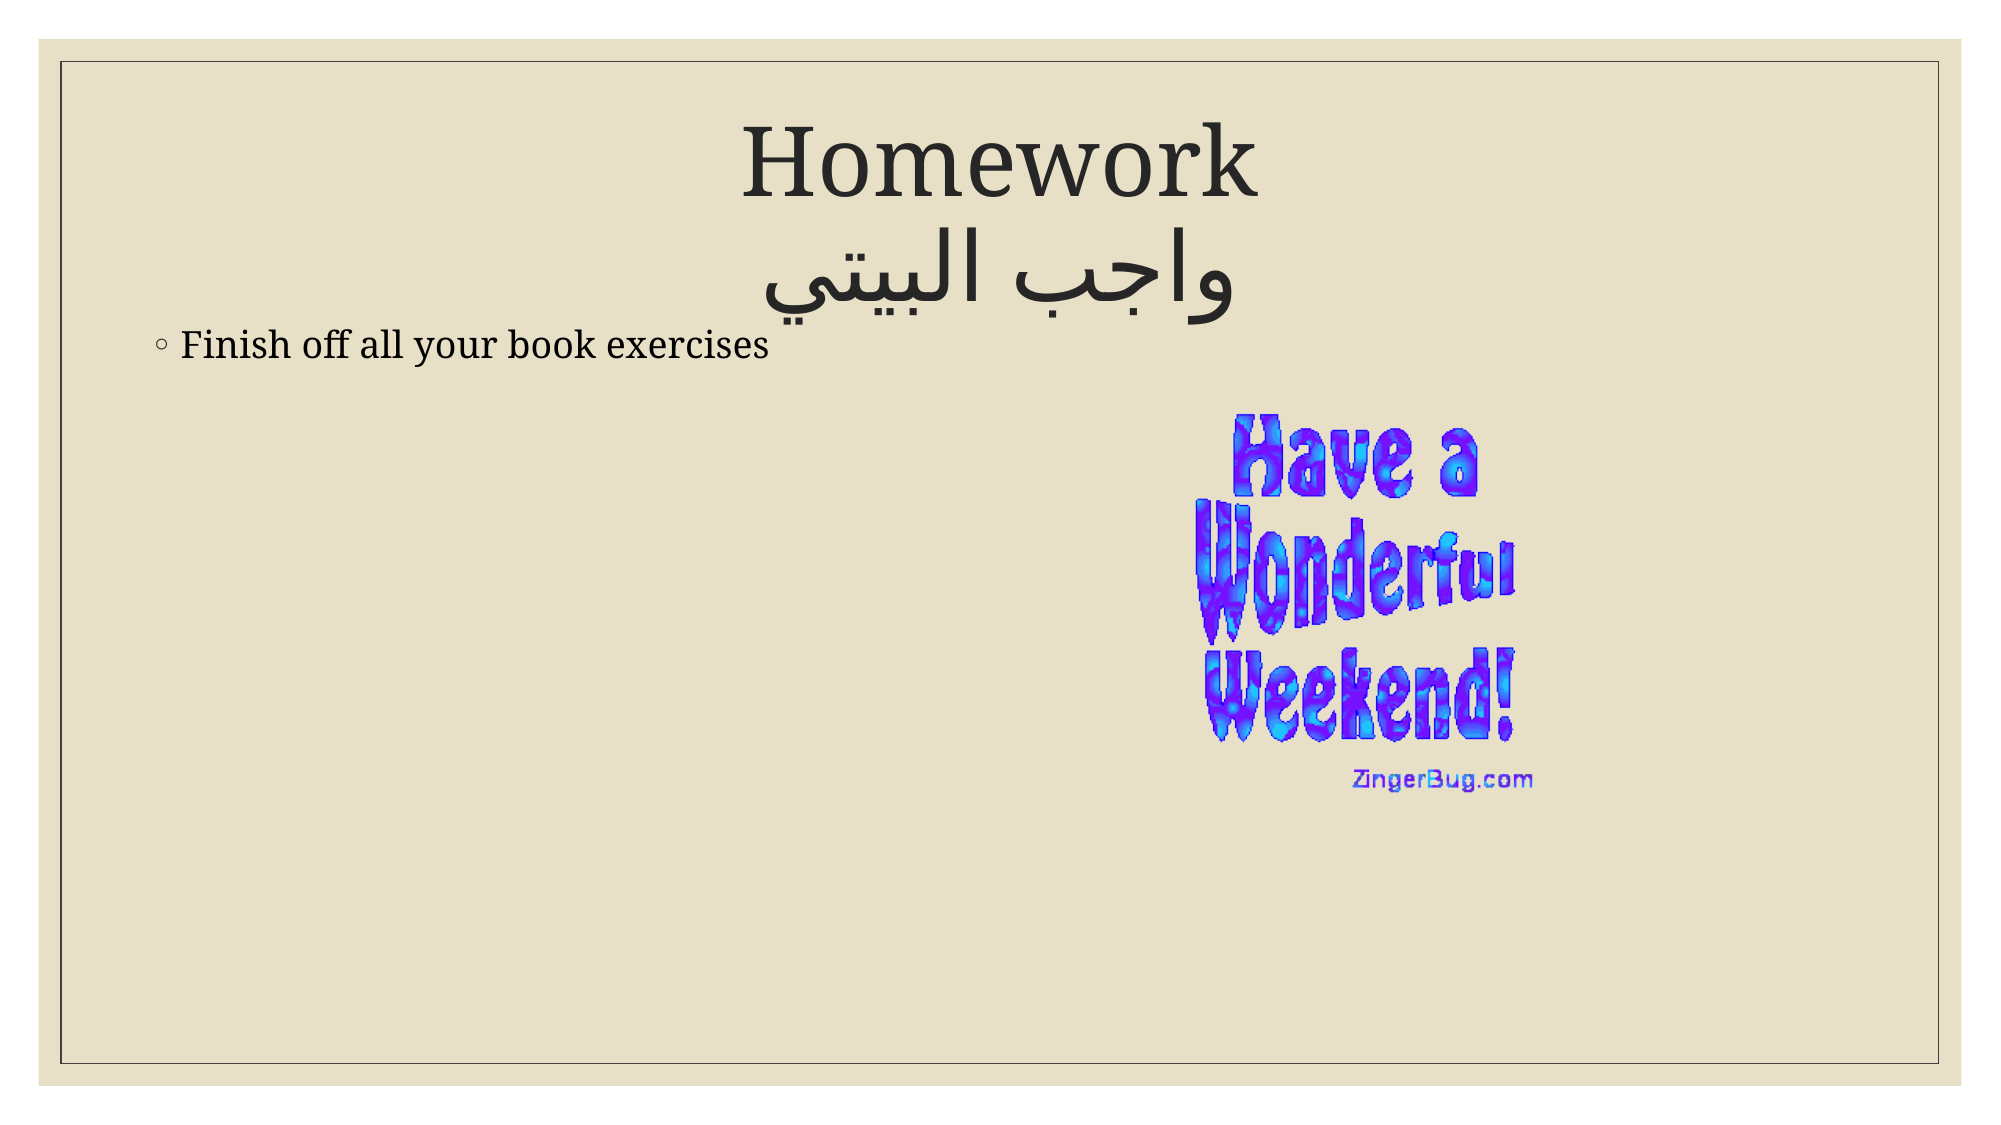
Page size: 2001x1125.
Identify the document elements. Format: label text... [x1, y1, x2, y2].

picture [1166, 375, 1561, 807]
title Homework واجب البيتي [174, 105, 1825, 331]
list Finish off all your book exercises [135, 313, 1786, 959]
